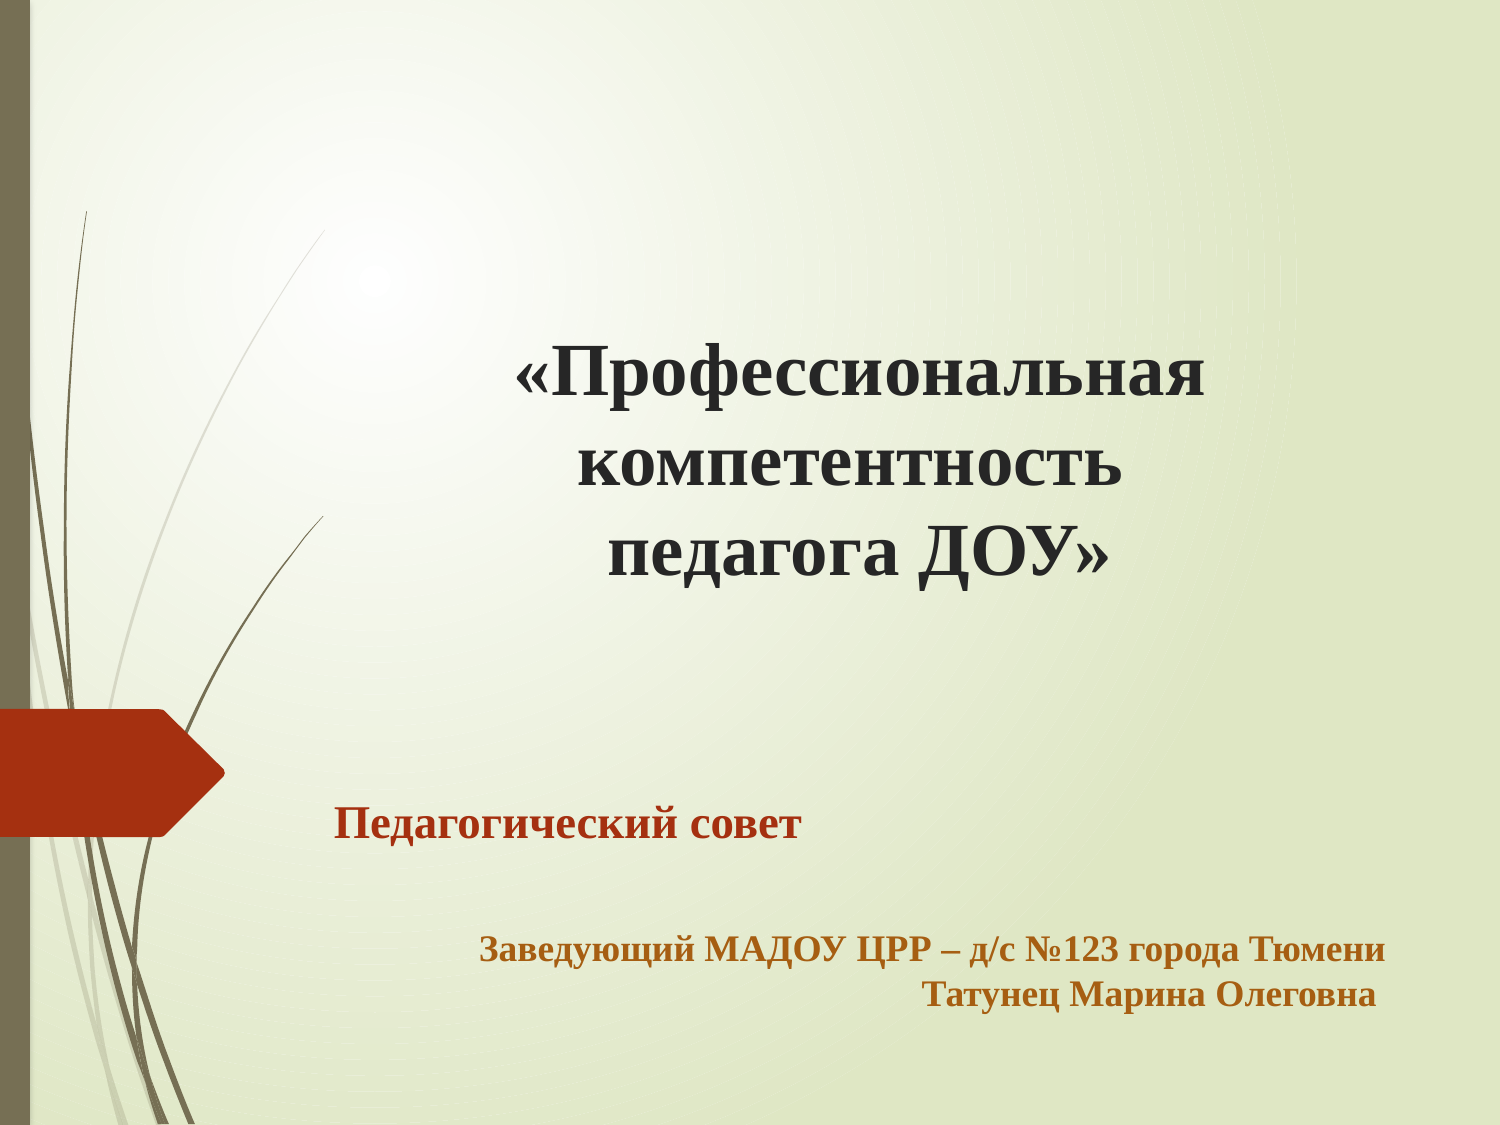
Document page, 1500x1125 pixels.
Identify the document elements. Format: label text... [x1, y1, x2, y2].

subtitle Педагогический совет Заведующий МАДОУ ЦРР – д/с №123 города Тюмени Татунец Марина Олеговна [318, 783, 1402, 1024]
title «Профессиональная компетентность педагога ДОУ» [318, 243, 1402, 598]
